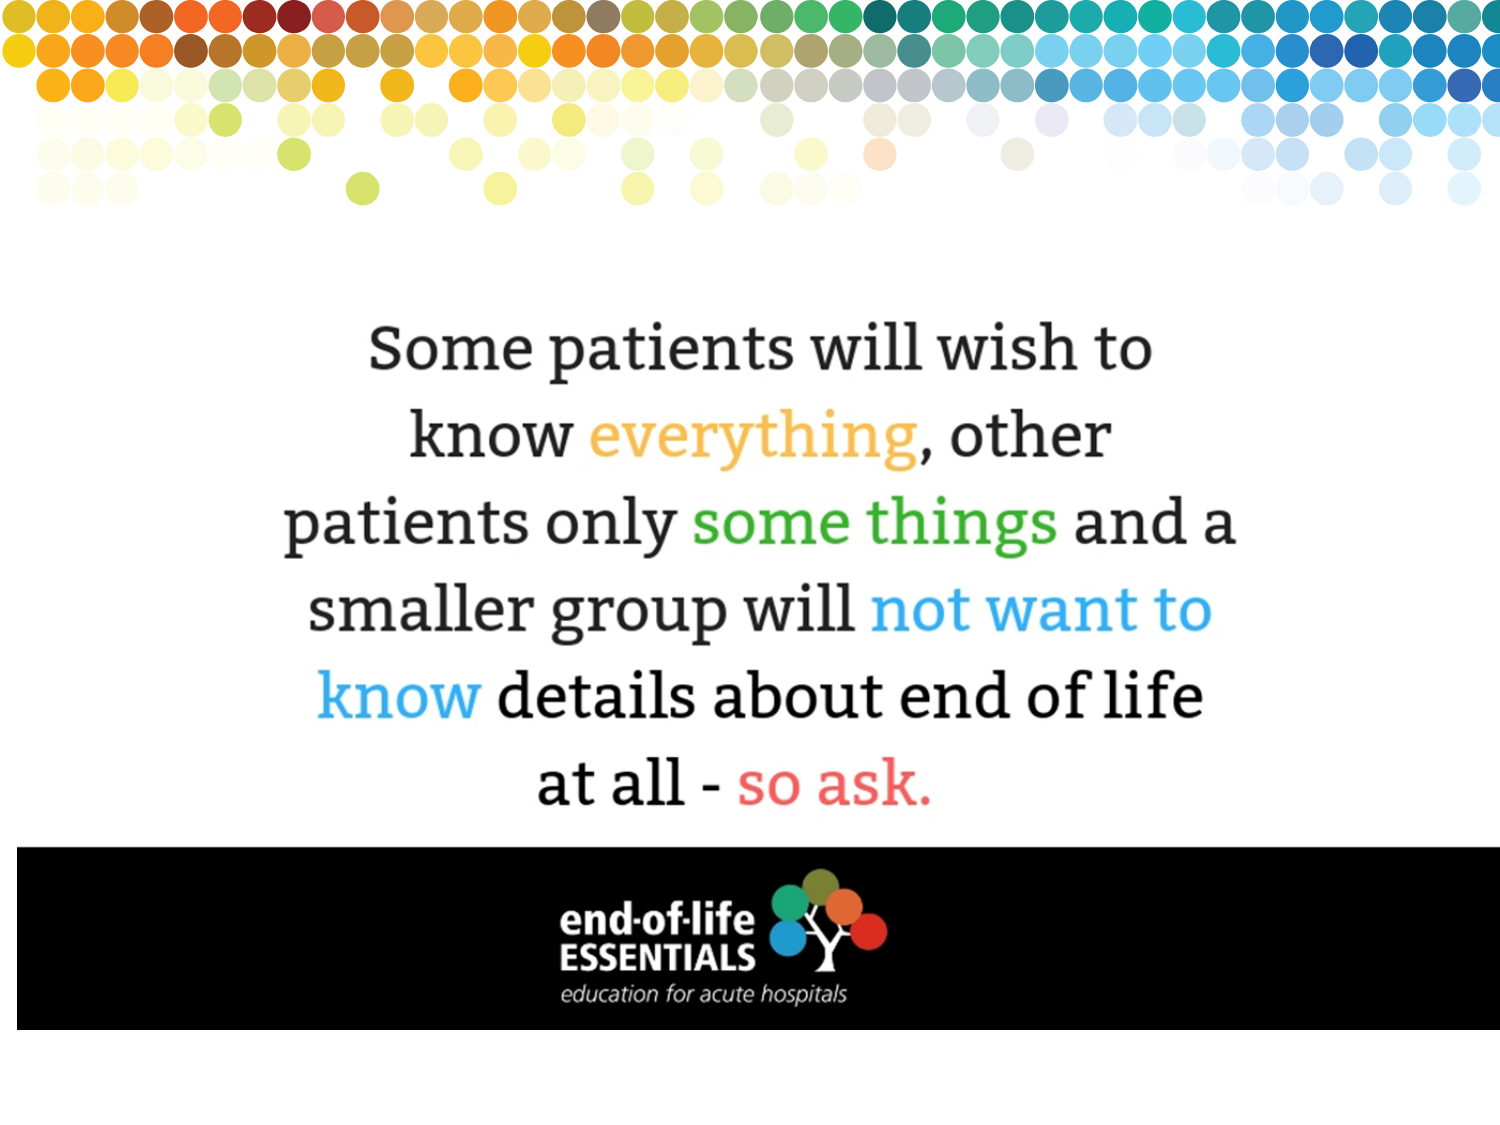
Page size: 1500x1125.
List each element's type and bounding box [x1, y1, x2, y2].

picture [17, 287, 1500, 1030]
list [0, 0, 1500, 1125]
